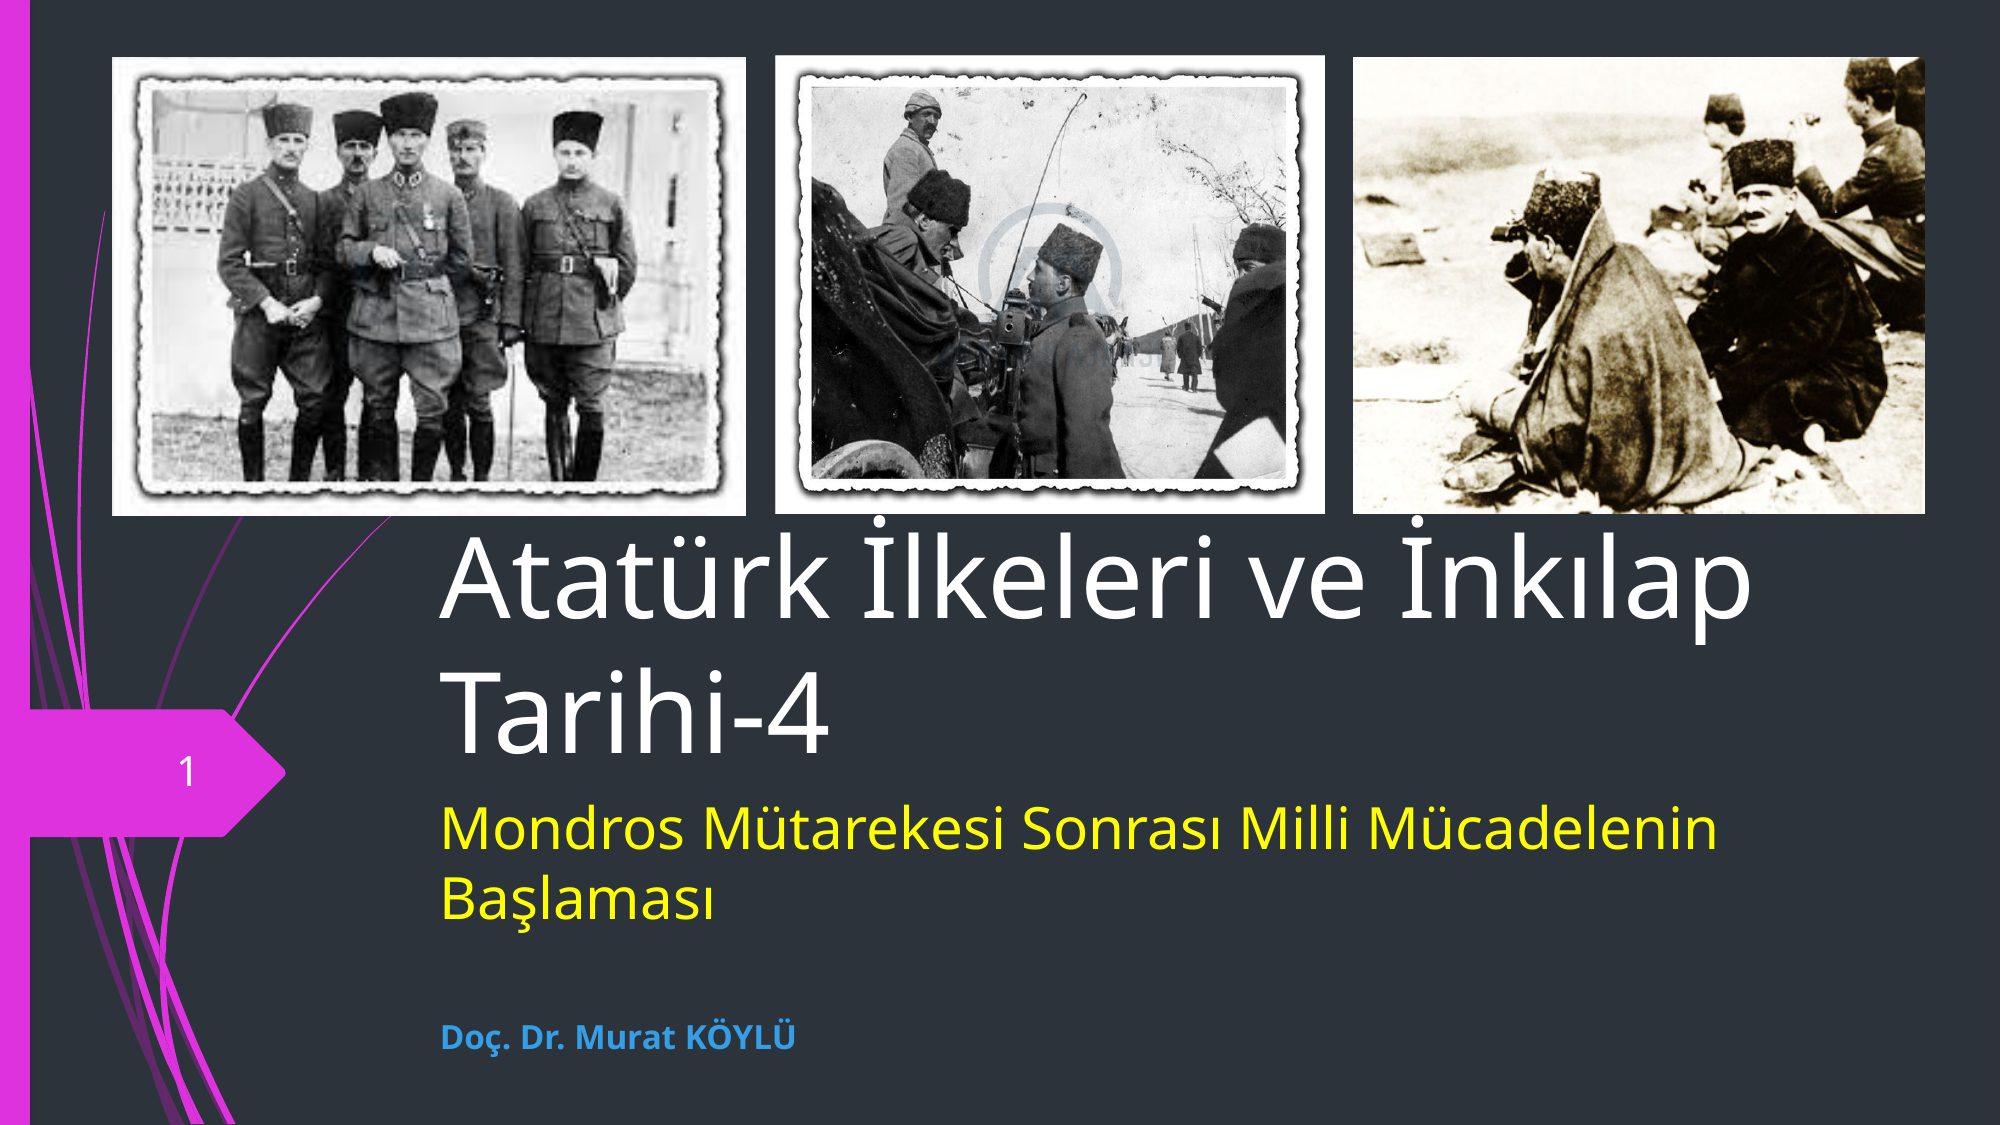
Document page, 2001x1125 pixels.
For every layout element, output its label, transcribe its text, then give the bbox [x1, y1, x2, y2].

picture [1353, 57, 1926, 514]
title Atatürk İlkeleri ve İnkılap Tarihi-4 [424, 412, 1888, 783]
picture [112, 57, 746, 516]
footer Doç. Dr. Murat KÖYLÜ [424, 1006, 1675, 1067]
slide_number 1 [87, 743, 216, 803]
subtitle Mondros Mütarekesi Sonrası Milli Mücadelenin Başlaması [424, 783, 1888, 969]
picture [774, 55, 1325, 514]
